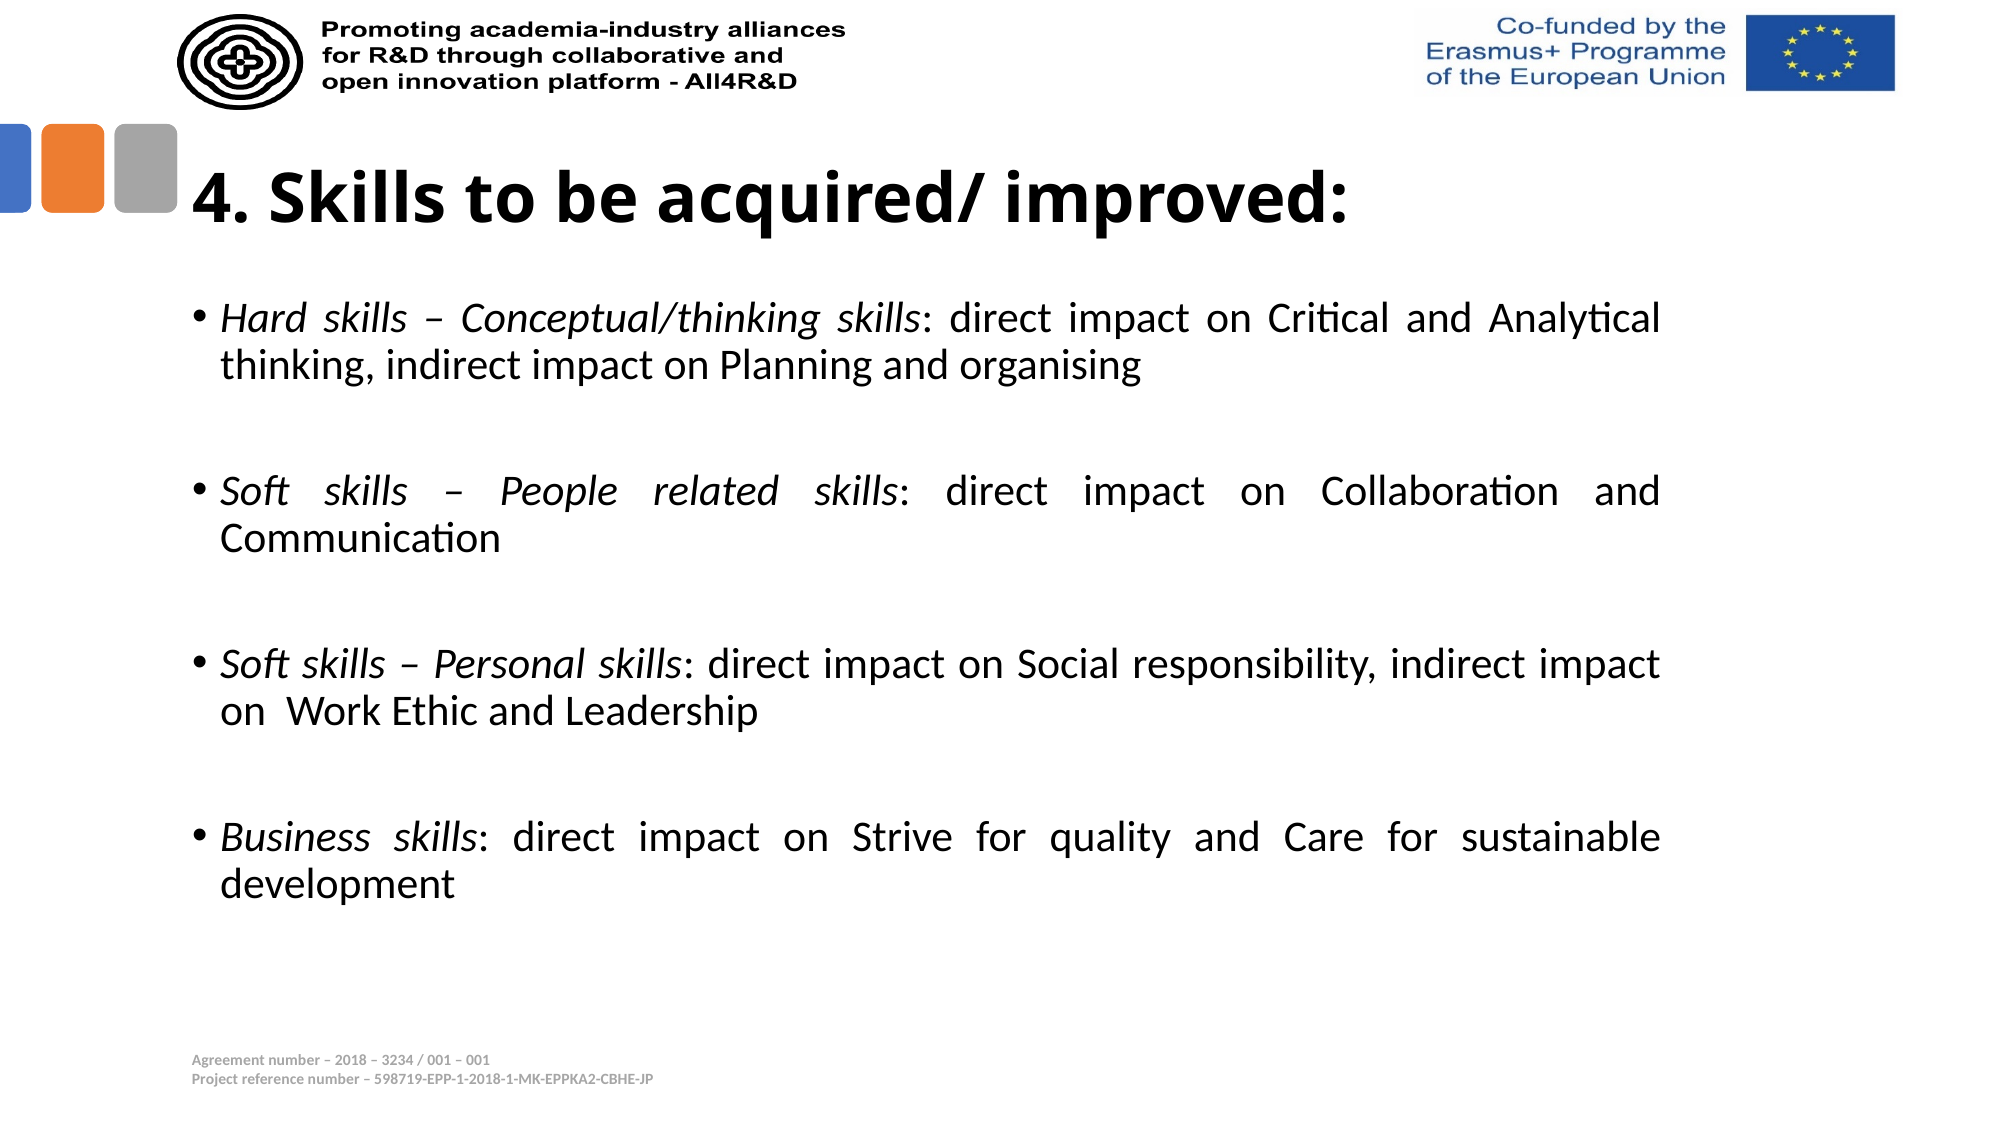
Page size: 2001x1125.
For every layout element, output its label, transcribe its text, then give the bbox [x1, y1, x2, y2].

list Hard skills – Conceptual/thinking skills: direct impact on Critical and Analytical thinking, indirect impact on Planning and organising Soft skills – People related skills: direct impact on Collaboration and Communication Soft skills – Personal skills: direct impact on Social responsibility, indirect impact on Work Ethic and Leadership Business skills: direct impact on Strive for quality and Care for sustainable development [177, 287, 1677, 1001]
picture [1414, 8, 1903, 97]
picture [177, 14, 845, 110]
title 4. Skills to be acquired/ improved: [177, 124, 1903, 278]
